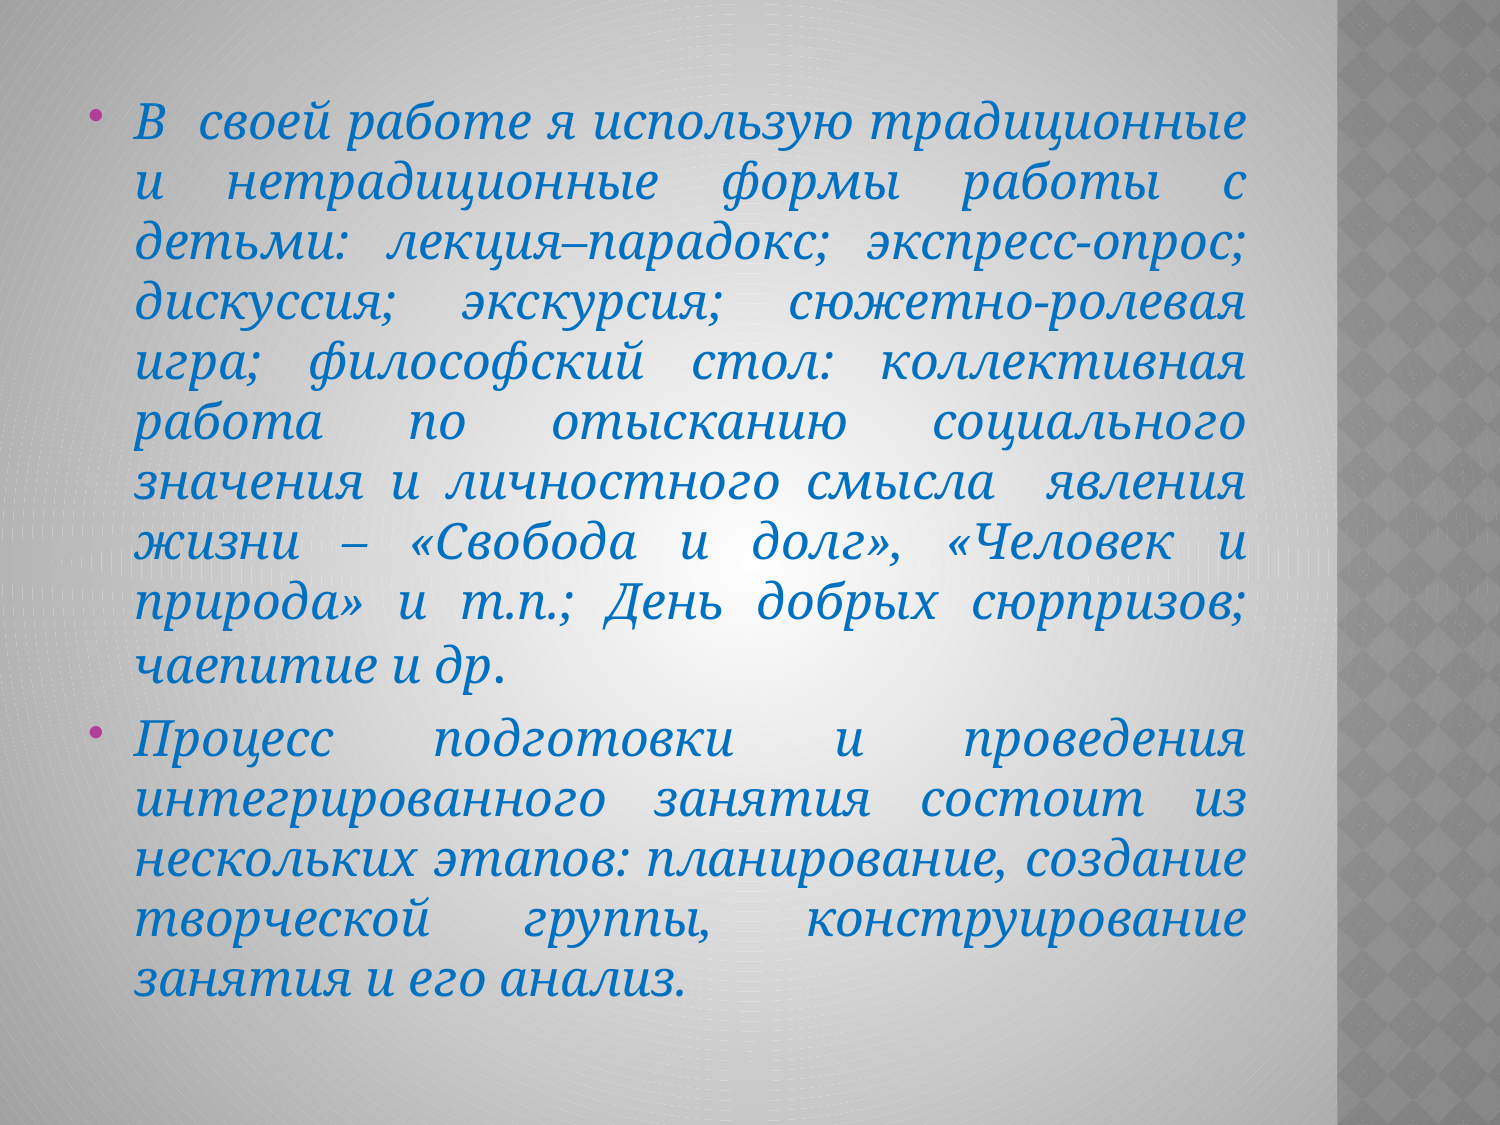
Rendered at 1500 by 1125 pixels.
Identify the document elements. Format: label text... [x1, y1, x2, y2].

list В своей работе я использую традиционные и нетрадиционные формы работы с детьми: лекция–парадокс; экспресс-опрос; дискуссия; экскурсия; сюжетно-ролевая игра; философский стол: коллективная работа по отысканию социального значения и личностного смысла явления жизни – «Свобода и долг», «Человек и природа» и т.п.; День добрых сюрпризов; чаепитие и др. Процесс подготовки и проведения интегрированного занятия состоит из нескольких этапов: планирование, создание творческой группы, конструирование занятия и его анализ. [75, 82, 1263, 1059]
